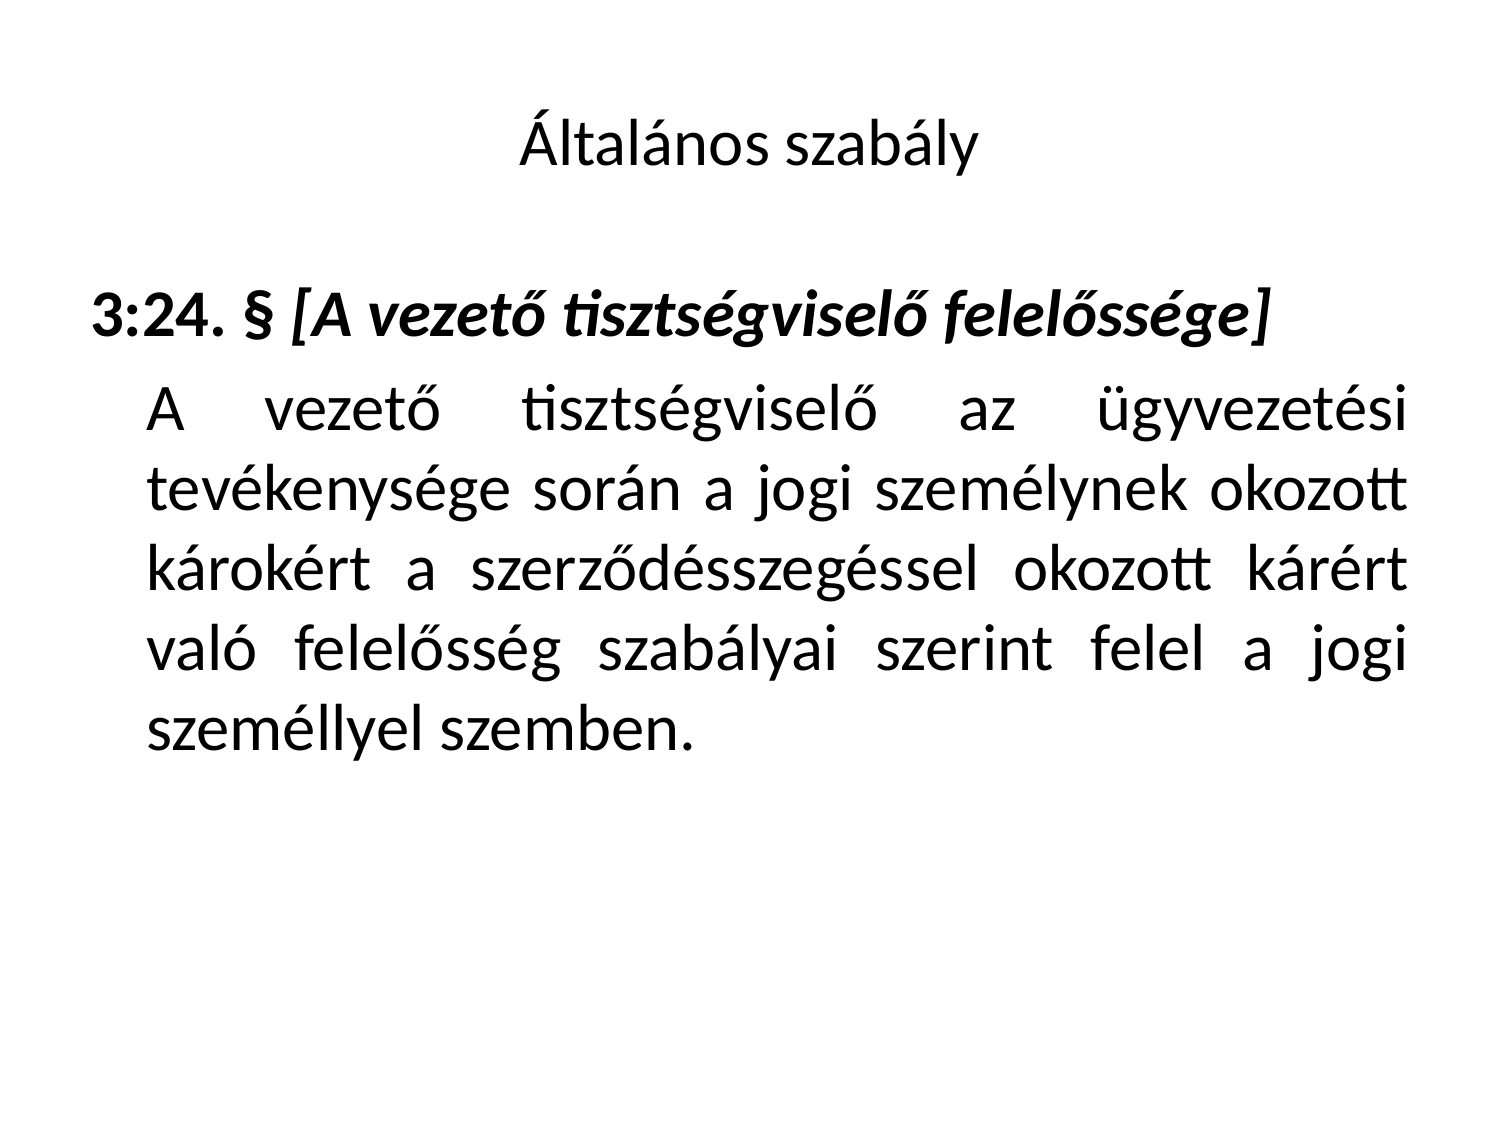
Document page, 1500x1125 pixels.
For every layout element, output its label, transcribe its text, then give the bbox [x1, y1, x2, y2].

title Általános szabály [75, 45, 1425, 233]
list 3:24. § [A vezető tisztségviselő felelőssége] A vezető tisztségviselő az ügyvezetési tevékenysége során a jogi személynek okozott károkért a szerződésszegéssel okozott kárért való felelősség szabályai szerint felel a jogi személlyel szemben. [75, 262, 1425, 1005]
